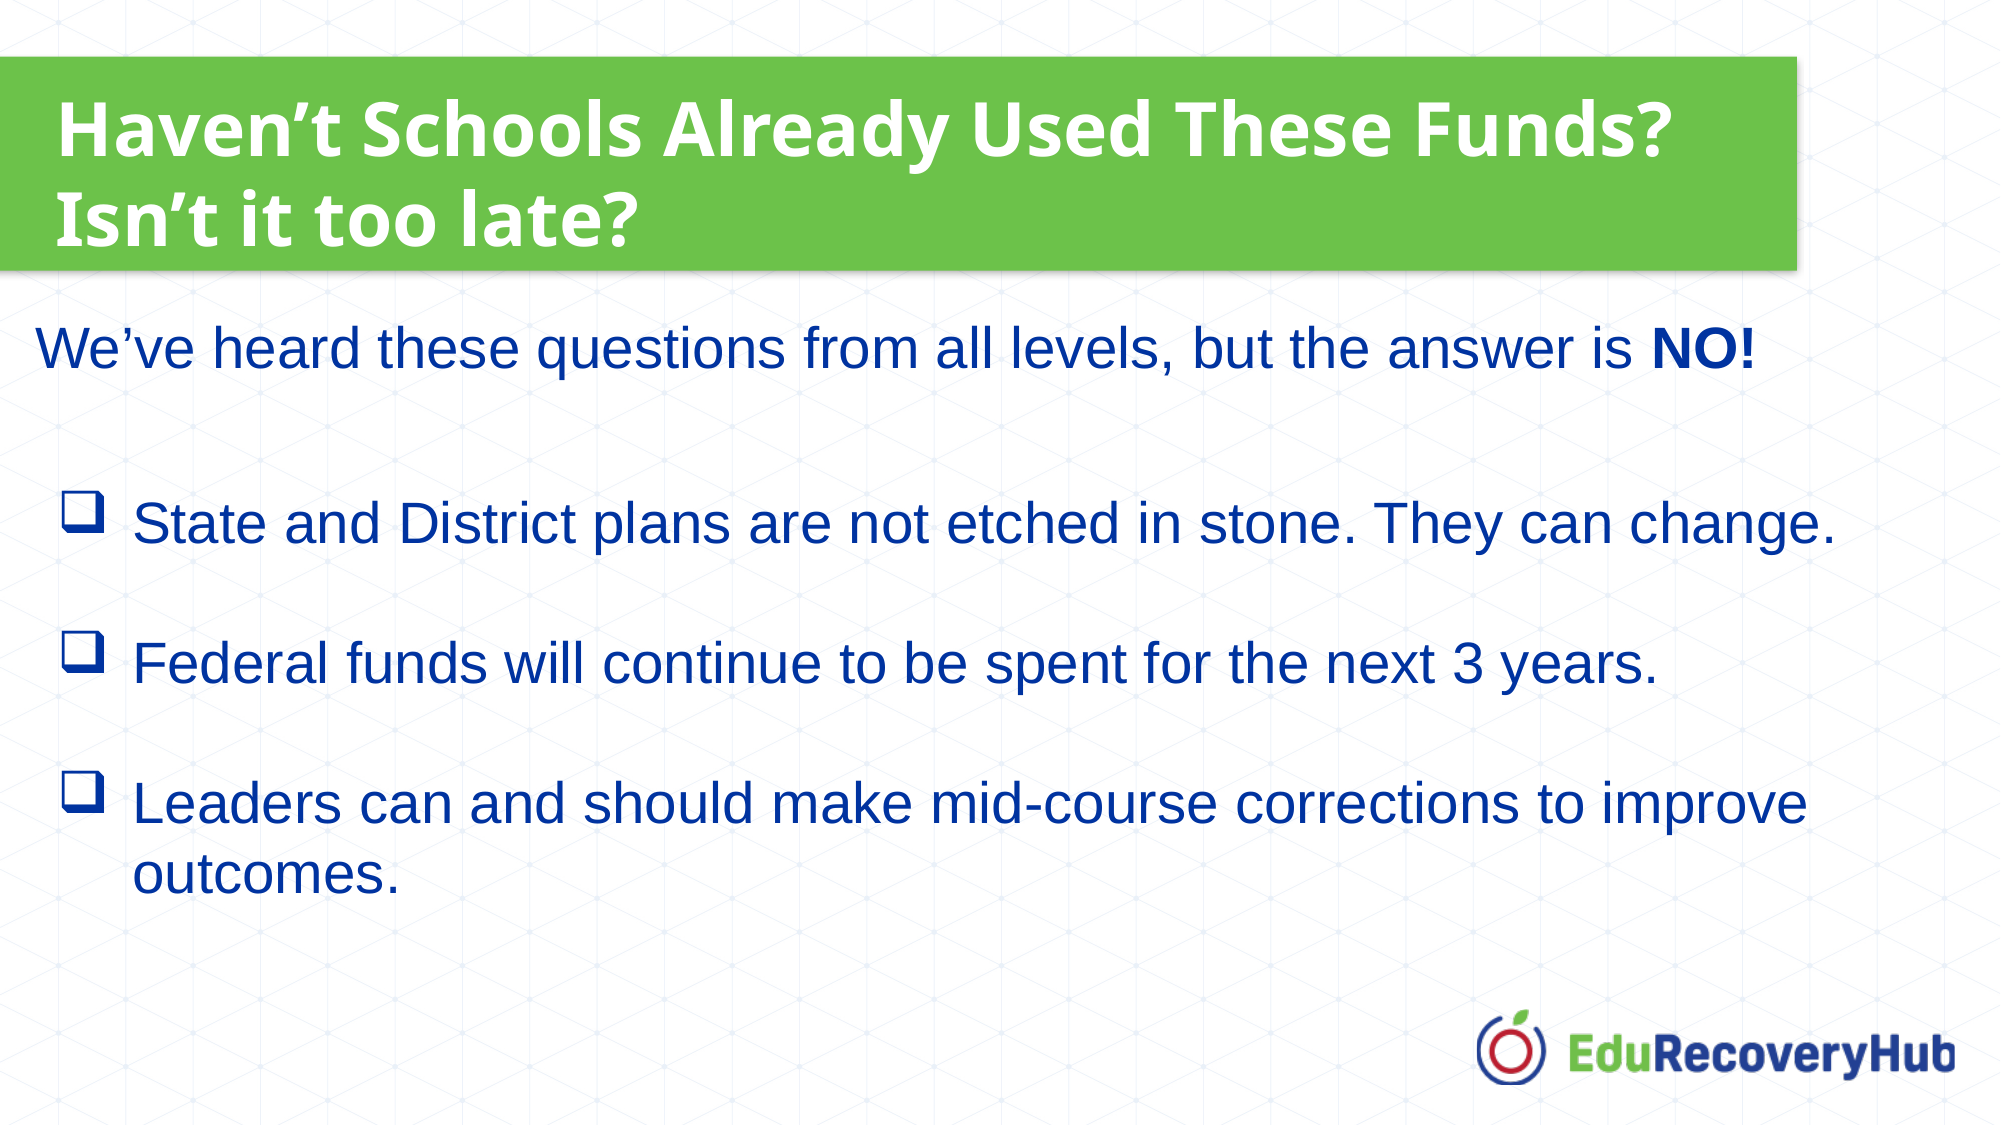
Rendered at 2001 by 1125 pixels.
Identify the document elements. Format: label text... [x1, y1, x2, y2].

text_box [0, 56, 1798, 271]
text_box Haven’t Schools Already Used These Funds? Isn’t it too late? [41, 73, 1786, 269]
picture [0, 0, 2001, 1125]
text_box We’ve heard these questions from all levels, but the answer is NO! [20, 302, 1921, 388]
text_box State and District plans are not etched in stone. They can change. Federal funds will continue to be spent for the next 3 years. Leaders can and should make mid-course corrections to improve outcomes. [42, 427, 1898, 963]
